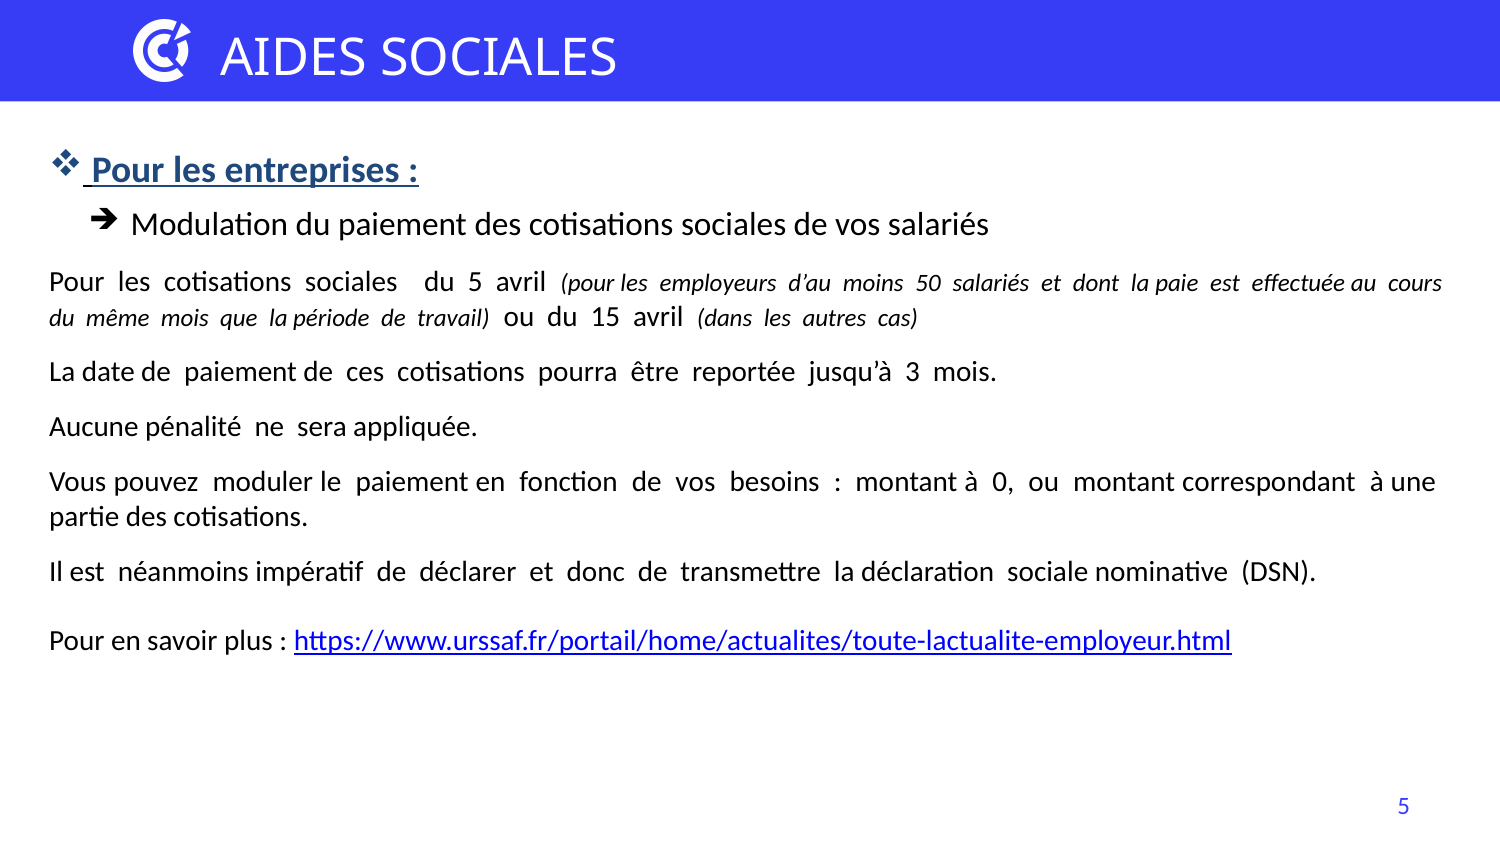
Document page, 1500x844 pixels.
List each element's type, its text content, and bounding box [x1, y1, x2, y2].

slide_number 5 [1074, 782, 1425, 828]
list AIDES SOCIALES [205, 15, 1459, 50]
picture [133, 19, 191, 82]
text_box Pour les entreprises : Modulation du paiement des cotisations sociales de vos salariés Pour les cotisations sociales du 5 avril (pour les employeurs d’au moins 50 salariés et dont la paie est effectuée au cours du même mois que la période de travail) ou du 15 avril (dans les autres cas) La date de paiement de ces cotisations pourra être reportée jusqu’à 3 mois. Aucune pénalité ne sera appliquée. Vous pouvez moduler le paiement en fonction de vos besoins : montant à 0, ou montant correspondant à une partie des cotisations. Il est néanmoins impératif de déclarer et donc de transmettre la déclaration sociale nominative (DSN). Pour en savoir plus : https://www.urssaf.fr/portail/home/actualites/toute-lactualite-employeur.html [34, 137, 1459, 702]
